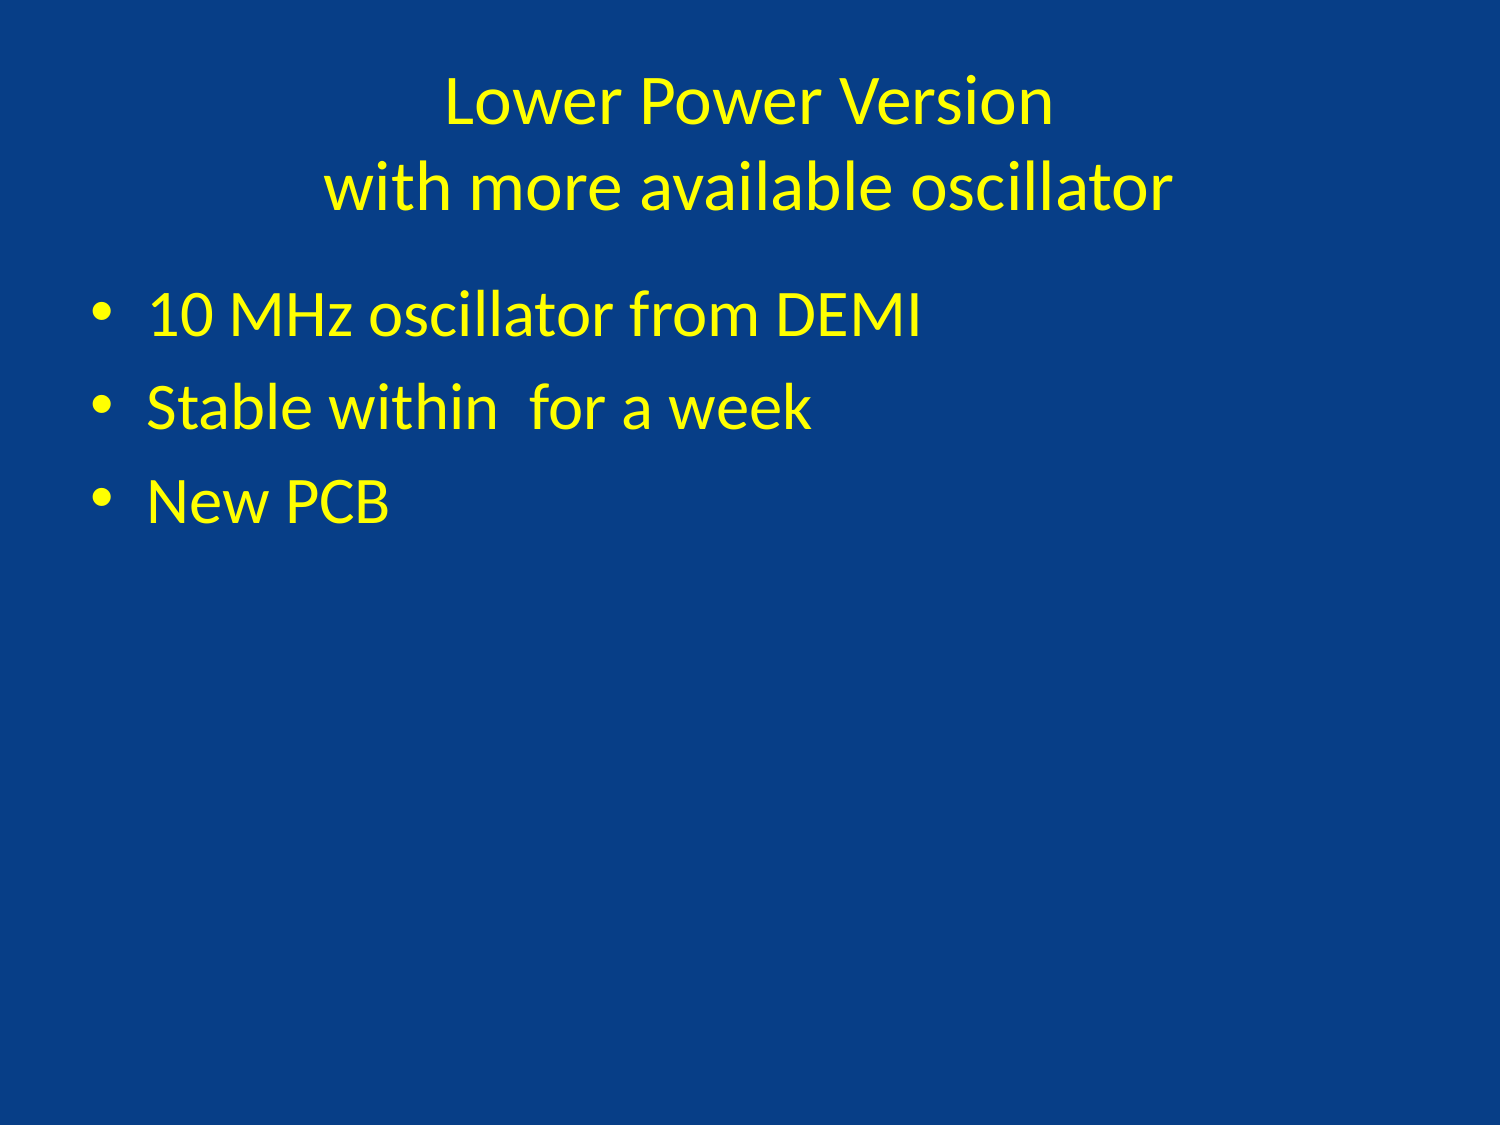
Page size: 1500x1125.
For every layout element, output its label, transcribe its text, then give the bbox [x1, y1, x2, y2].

title Lower Power Version with more available oscillator [75, 45, 1425, 233]
